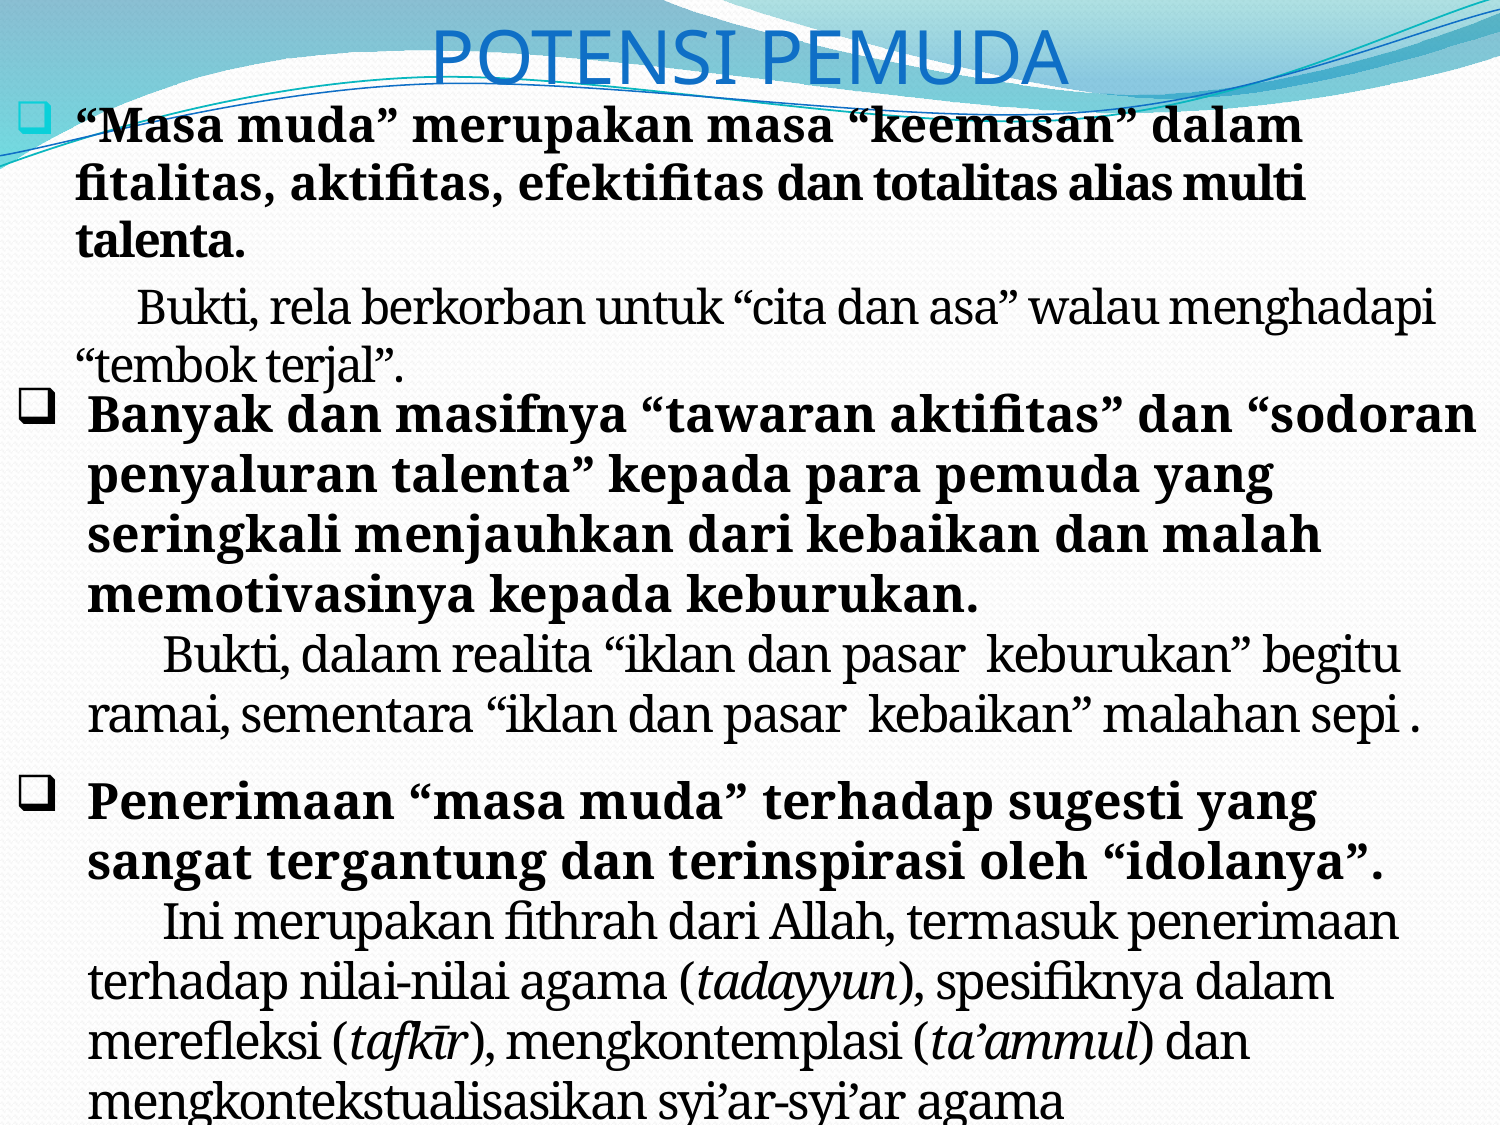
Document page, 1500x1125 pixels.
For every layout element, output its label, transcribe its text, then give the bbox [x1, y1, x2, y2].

text_box Penerimaan “masa muda” terhadap sugesti yang sangat tergantung dan terinspirasi oleh “idolanya”. Ini merupakan fithrah dari Allah, termasuk penerimaan terhadap nilai-nilai agama (tadayyun), spesifiknya dalam merefleksi (tafkīr), mengkontemplasi (ta’ammul) dan mengkontekstualisasikan syi’ar-syi’ar agama [0, 762, 1500, 1125]
text_box POTENSI PEMUDA [134, 0, 1365, 100]
list “Masa muda” merupakan masa “keemasan” dalam fitalitas, aktifitas, efektifitas dan totalitas alias multi talenta. Bukti, rela berkorban untuk “cita dan asa” walau menghadapi “tembok terjal”. [0, 87, 1492, 374]
text_box Banyak dan masifnya “tawaran aktifitas” dan “sodoran penyaluran talenta” kepada para pemuda yang seringkali menjauhkan dari kebaikan dan malah memotivasinya kepada keburukan. Bukti, dalam realita “iklan dan pasar keburukan” begitu ramai, sementara “iklan dan pasar kebaikan” malahan sepi . [0, 374, 1500, 750]
